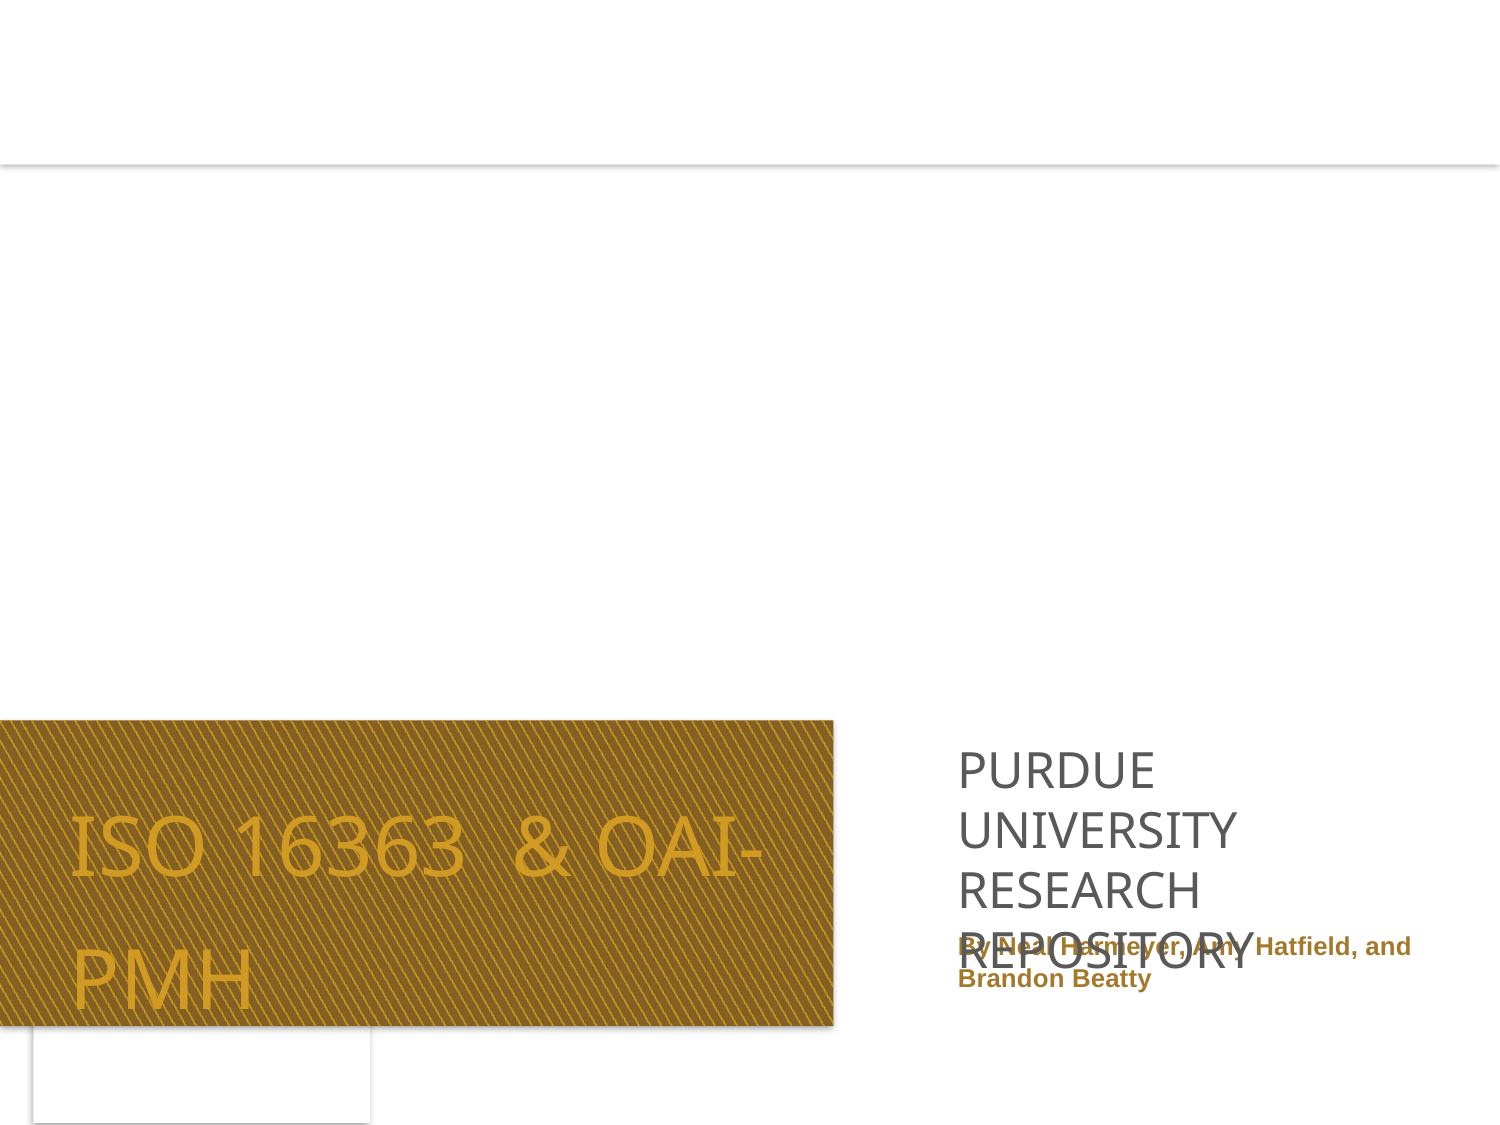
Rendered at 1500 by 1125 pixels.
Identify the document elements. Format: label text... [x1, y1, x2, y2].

list By Neal Harmeyer, Amy Hatfield, and Brandon Beatty [942, 923, 1454, 1000]
list Purdue University Research Repository [942, 731, 1454, 923]
title ISO 16363 & OAI-PMH [55, 752, 834, 1024]
